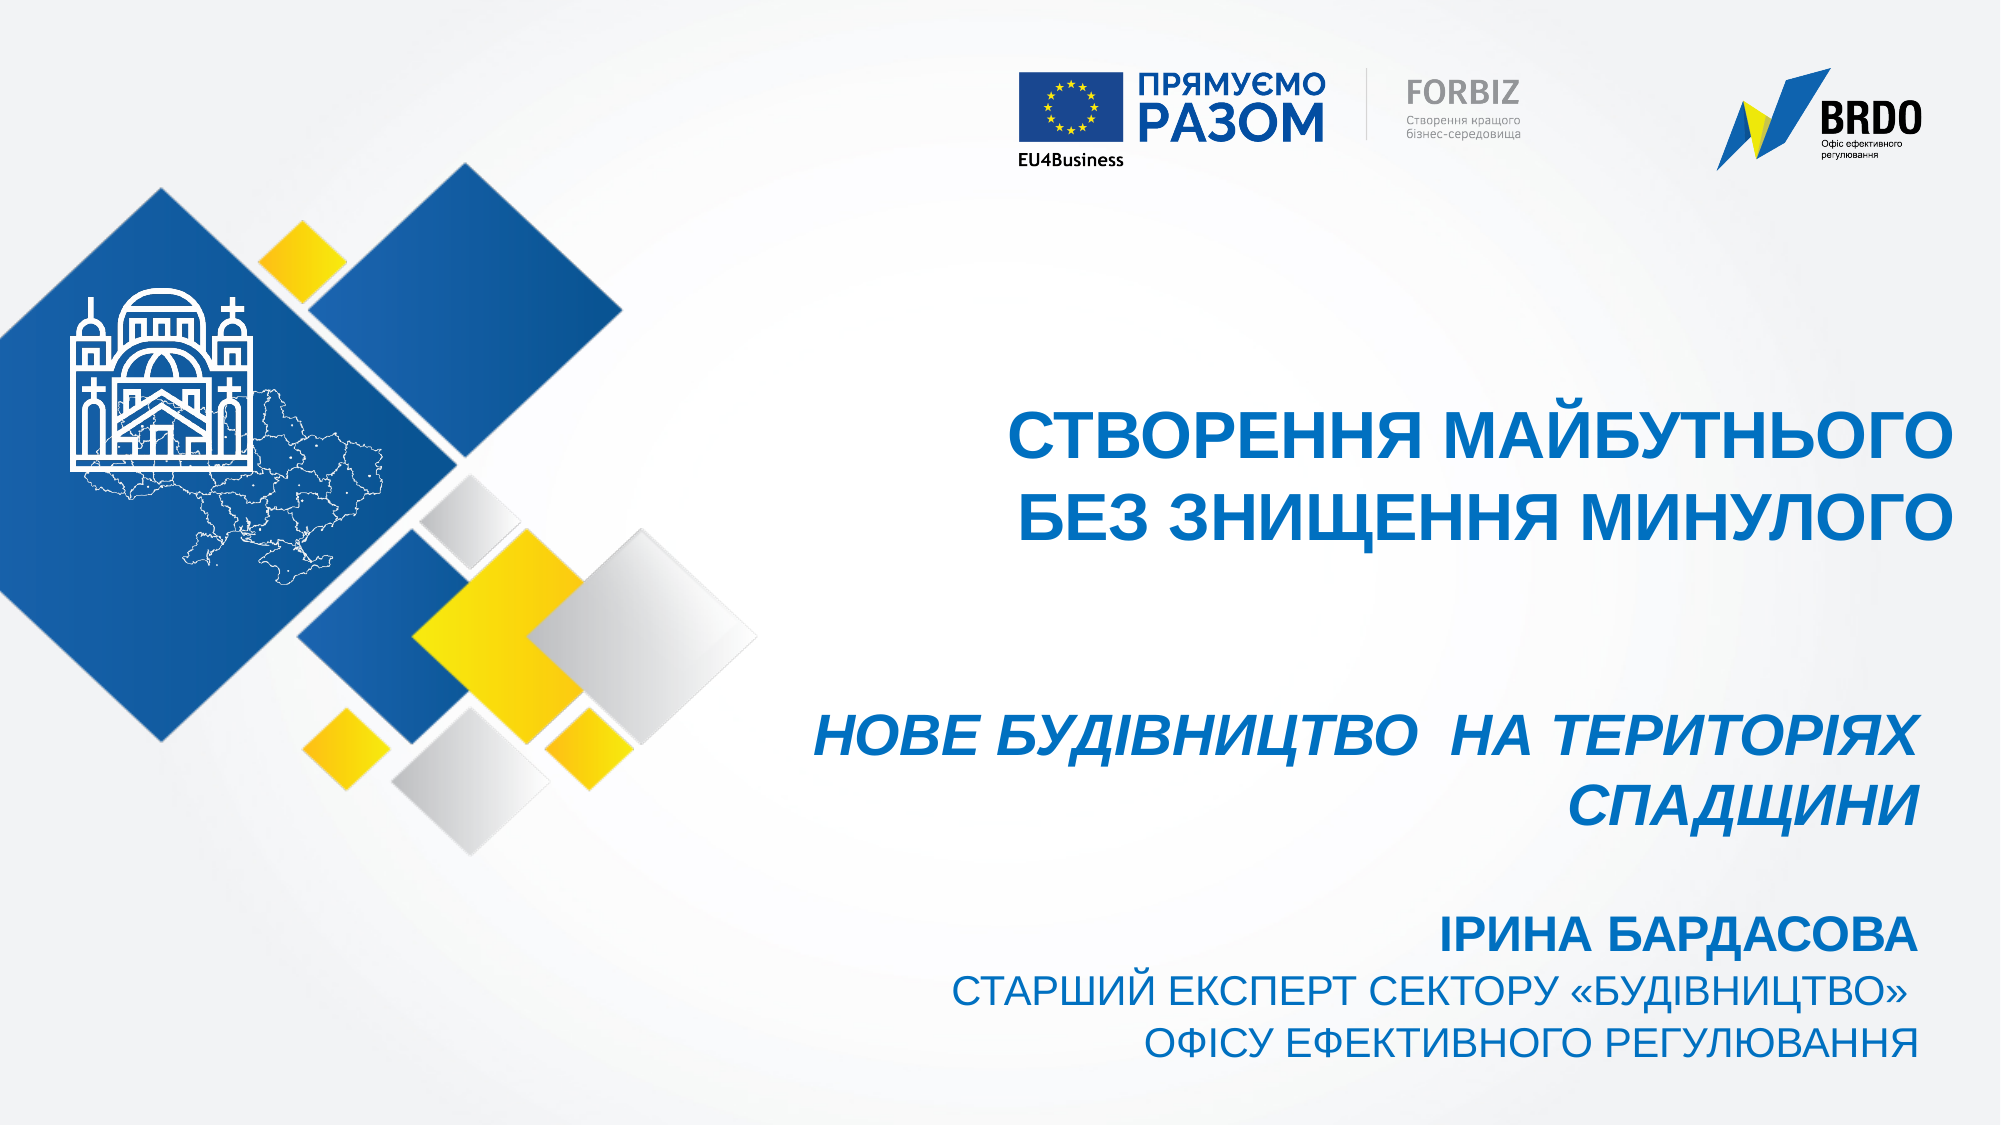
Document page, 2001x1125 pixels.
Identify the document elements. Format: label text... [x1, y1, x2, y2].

text_box СТВОРЕННЯ МАЙБУТНЬОГО БЕЗ ЗНИЩЕННЯ МИНУЛОГО [538, 389, 1956, 554]
picture [0, 0, 2001, 1125]
text_box Нове будівництво на територіях спадщини Ірина Бардасова Старший експерт сектору «Будівництво» Офісу ефективного регулювання [585, 695, 1921, 1066]
